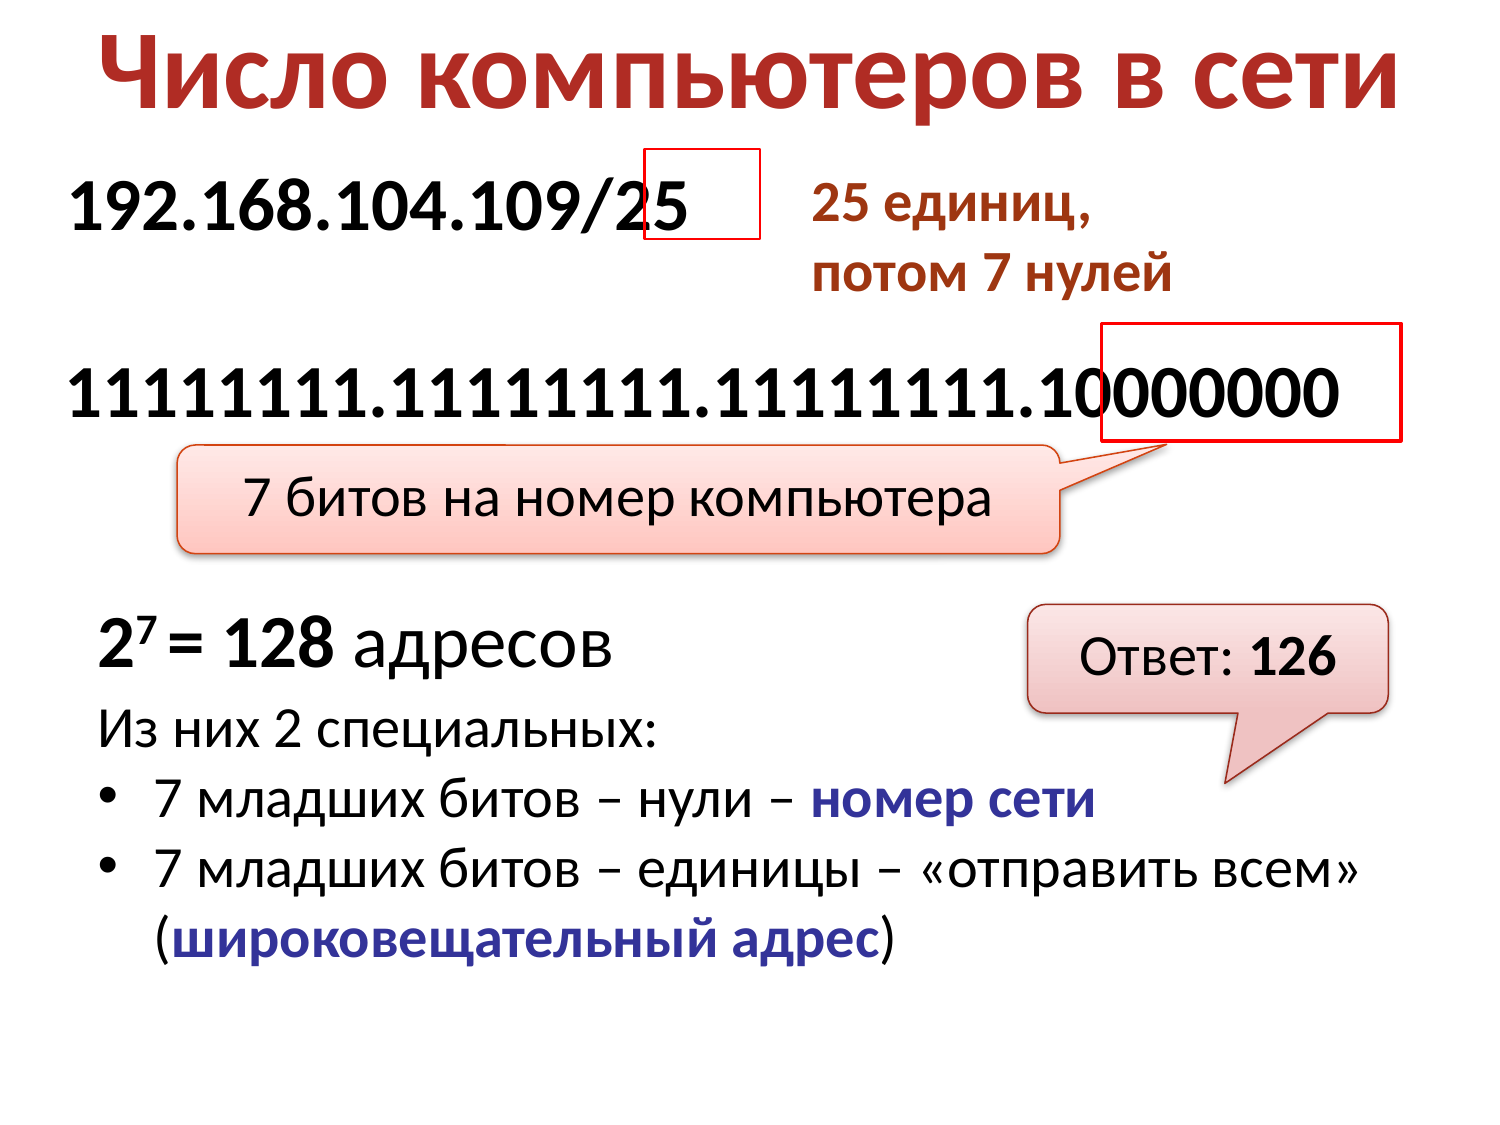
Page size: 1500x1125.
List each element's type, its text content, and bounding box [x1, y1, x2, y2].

text_box [1101, 323, 1401, 442]
text_box Ответ: 126 [1026, 603, 1390, 785]
text_box 192.168.104.109/25 [51, 134, 818, 253]
text_box 11111111.11111111.11111111.10000000 [49, 322, 1468, 441]
text_box 7 битов на номер компьютера [176, 443, 1168, 555]
text_box [644, 148, 761, 239]
text_box Из них 2 специальных: 7 младших битов – нули – номер сети 7 младших битов – единицы – «отправить всем» (широковещательный адрес) [82, 681, 1456, 977]
text_box 27 = 128 адресов [82, 571, 1420, 681]
text_box 25 единиц, потом 7 нулей [796, 155, 1230, 322]
title Число компьютеров в сети [0, 0, 1500, 127]
